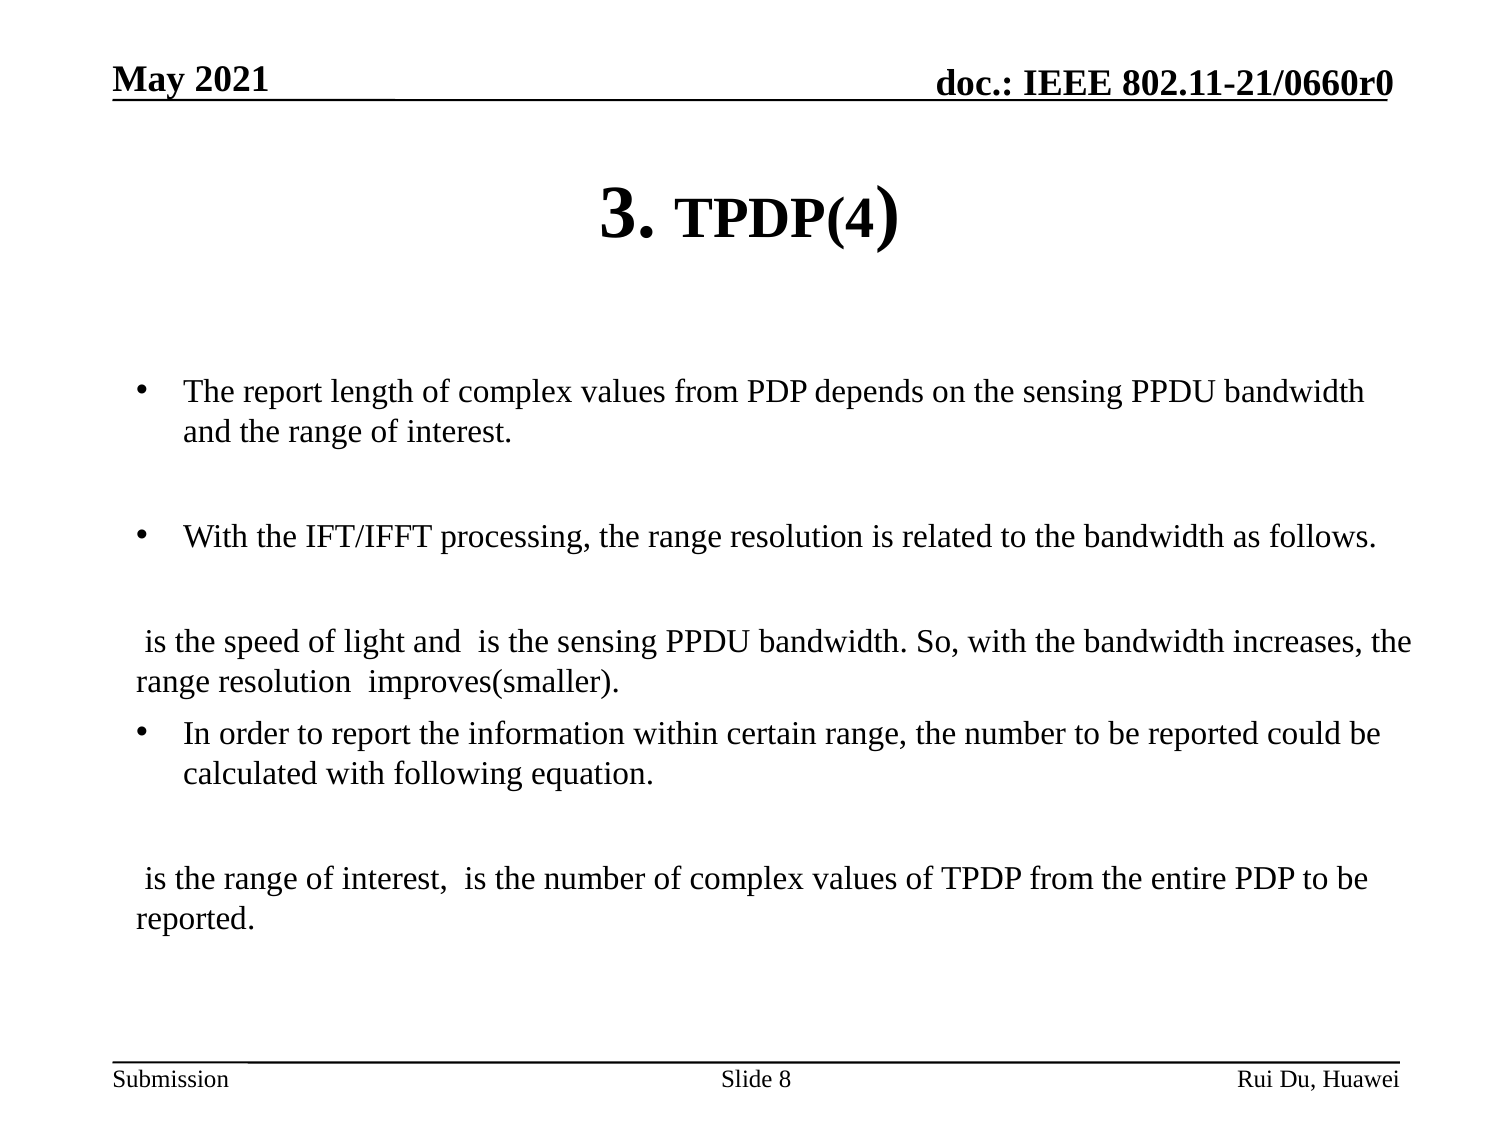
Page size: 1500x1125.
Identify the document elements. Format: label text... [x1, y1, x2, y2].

slide_number Slide 8 [712, 1061, 800, 1123]
title 3. TPDP(4) [112, 111, 1388, 303]
